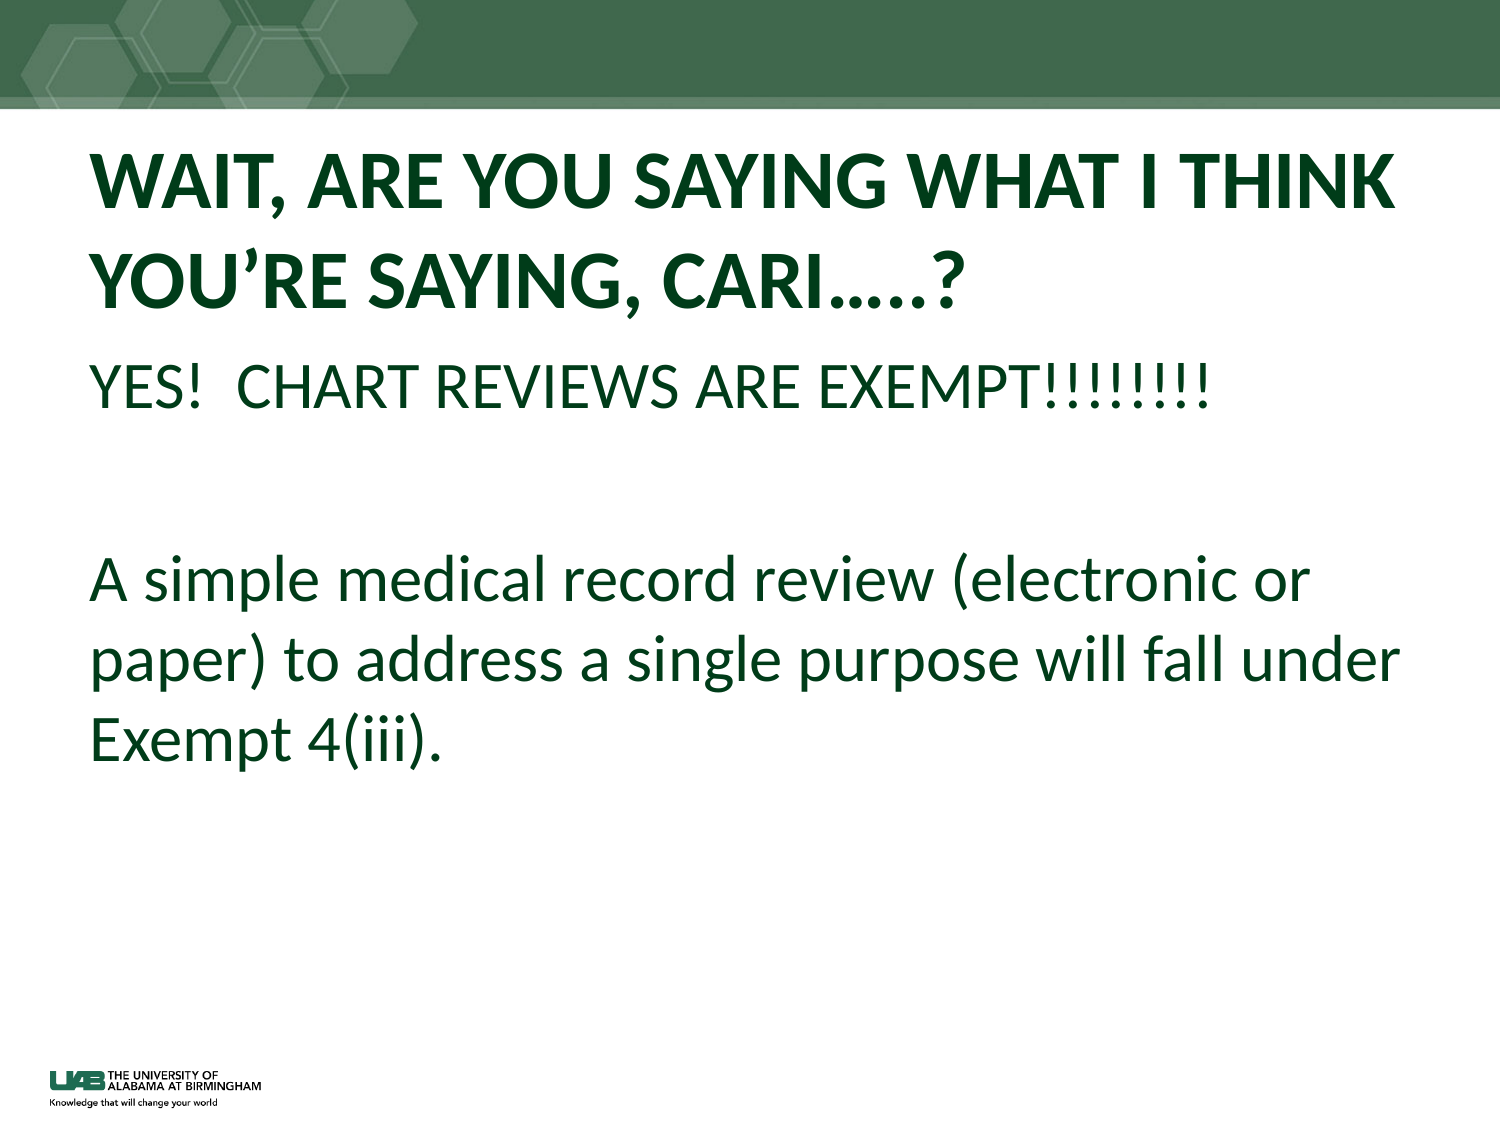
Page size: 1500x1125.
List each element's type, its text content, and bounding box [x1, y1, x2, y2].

title WAIT, ARE YOU SAYING WHAT I THINK YOU’RE SAYING, CARI…..? [75, 117, 1463, 279]
list YES! CHART REVIEWS ARE EXEMPT!!!!!!!! A simple medical record review (electronic or paper) to address a single purpose will fall under Exempt 4(iii). [75, 237, 1425, 1045]
picture [0, 0, 1500, 1125]
